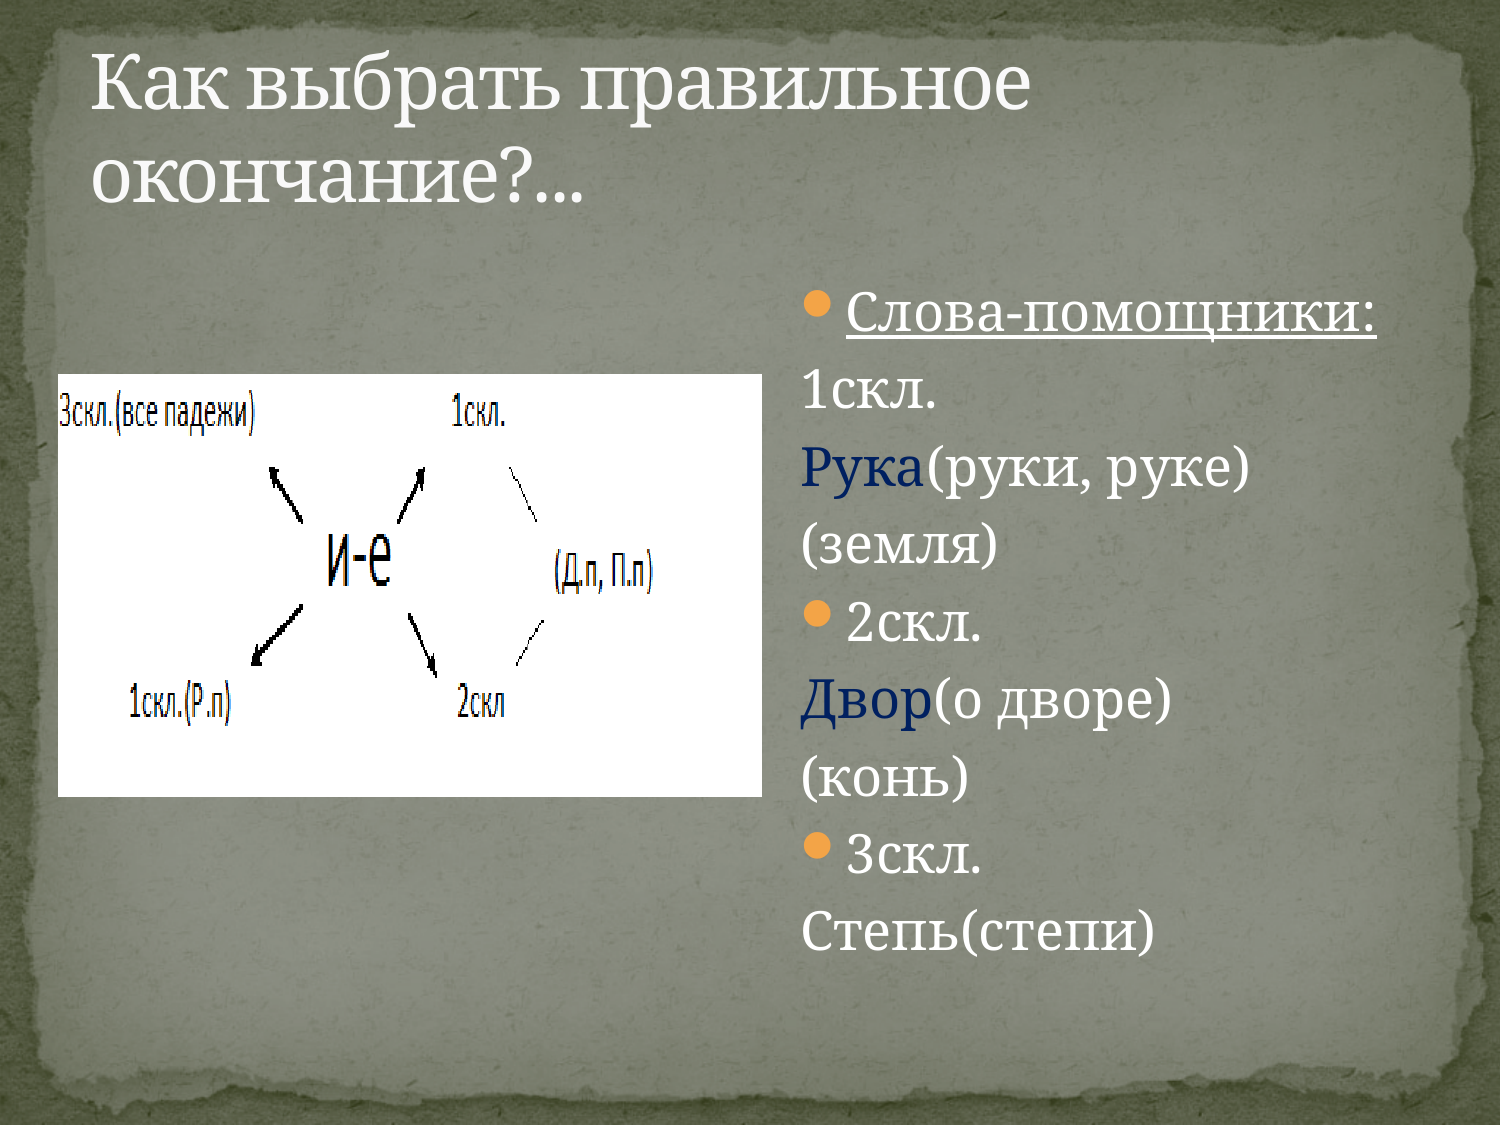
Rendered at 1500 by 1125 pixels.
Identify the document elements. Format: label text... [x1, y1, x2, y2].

title Как выбрать правильное окончание?... [74, 24, 1425, 225]
list Слова-помощники: 1скл. Рука(руки, руке) (земля) 2скл. Двор(о дворе) (конь) 3скл. Степь(степи) [785, 269, 1452, 1020]
picture [58, 374, 762, 797]
